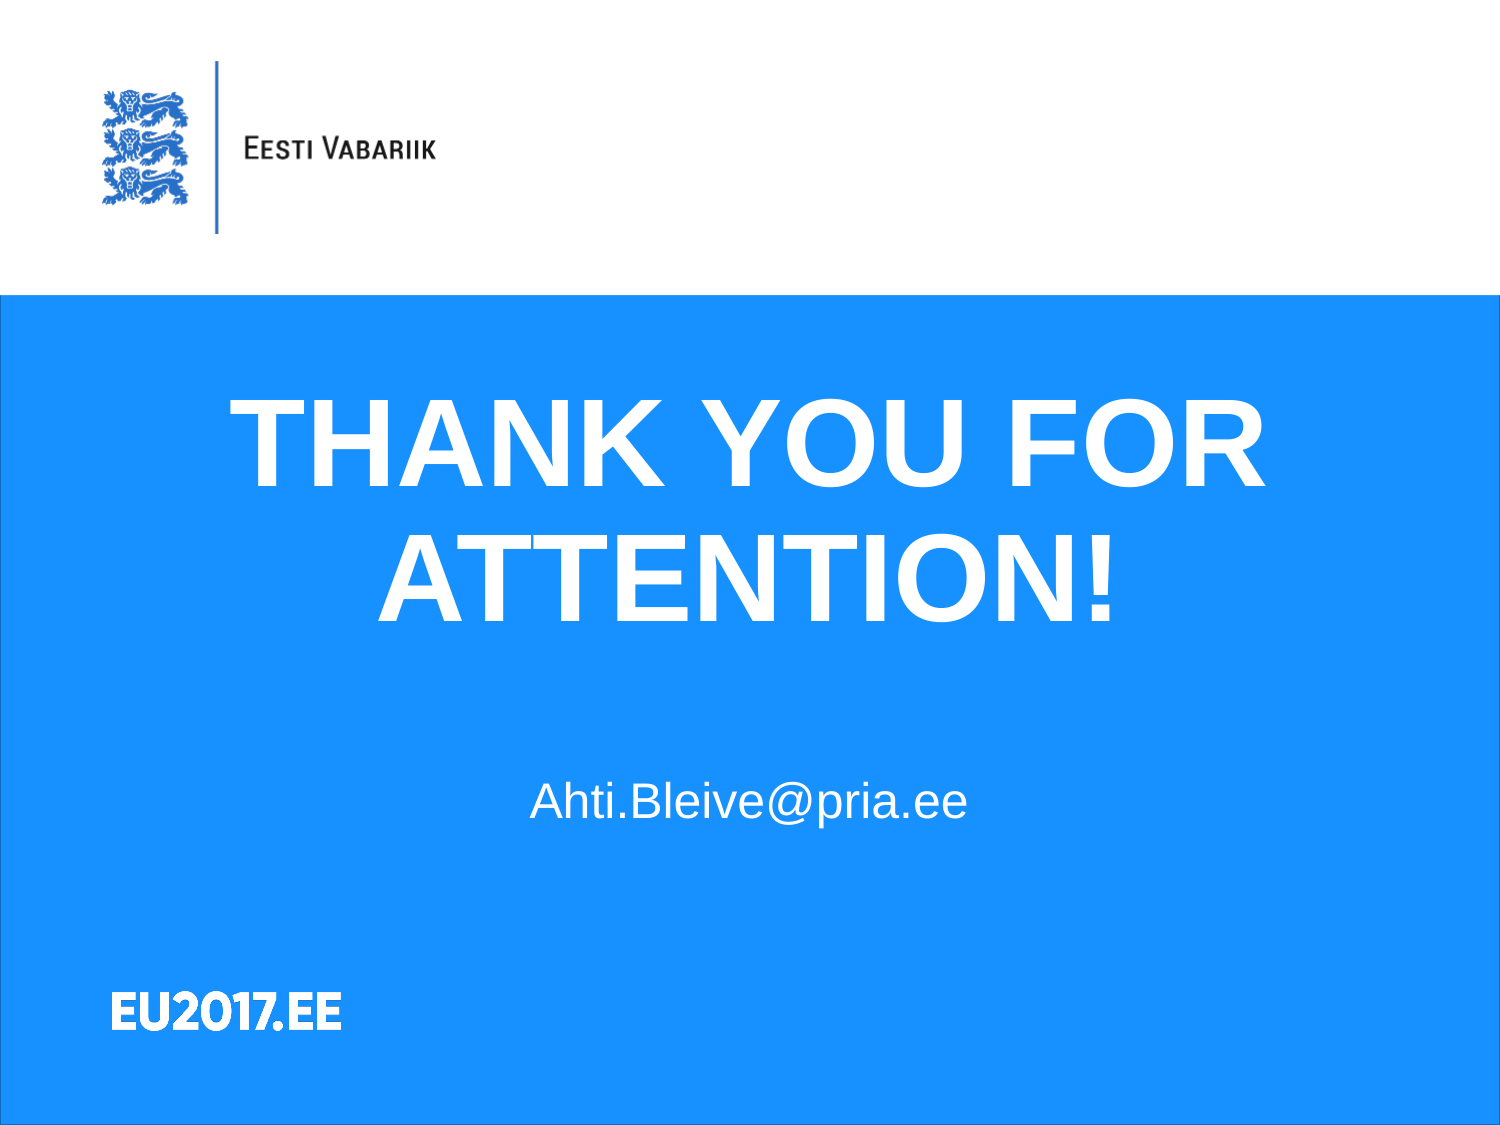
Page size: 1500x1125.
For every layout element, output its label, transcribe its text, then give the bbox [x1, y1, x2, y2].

picture [102, 61, 436, 234]
title THANK YOU FOR ATTENTION! [102, 357, 1397, 661]
list Ahti.Bleive@pria.ee [102, 664, 1397, 911]
picture [112, 991, 341, 1031]
